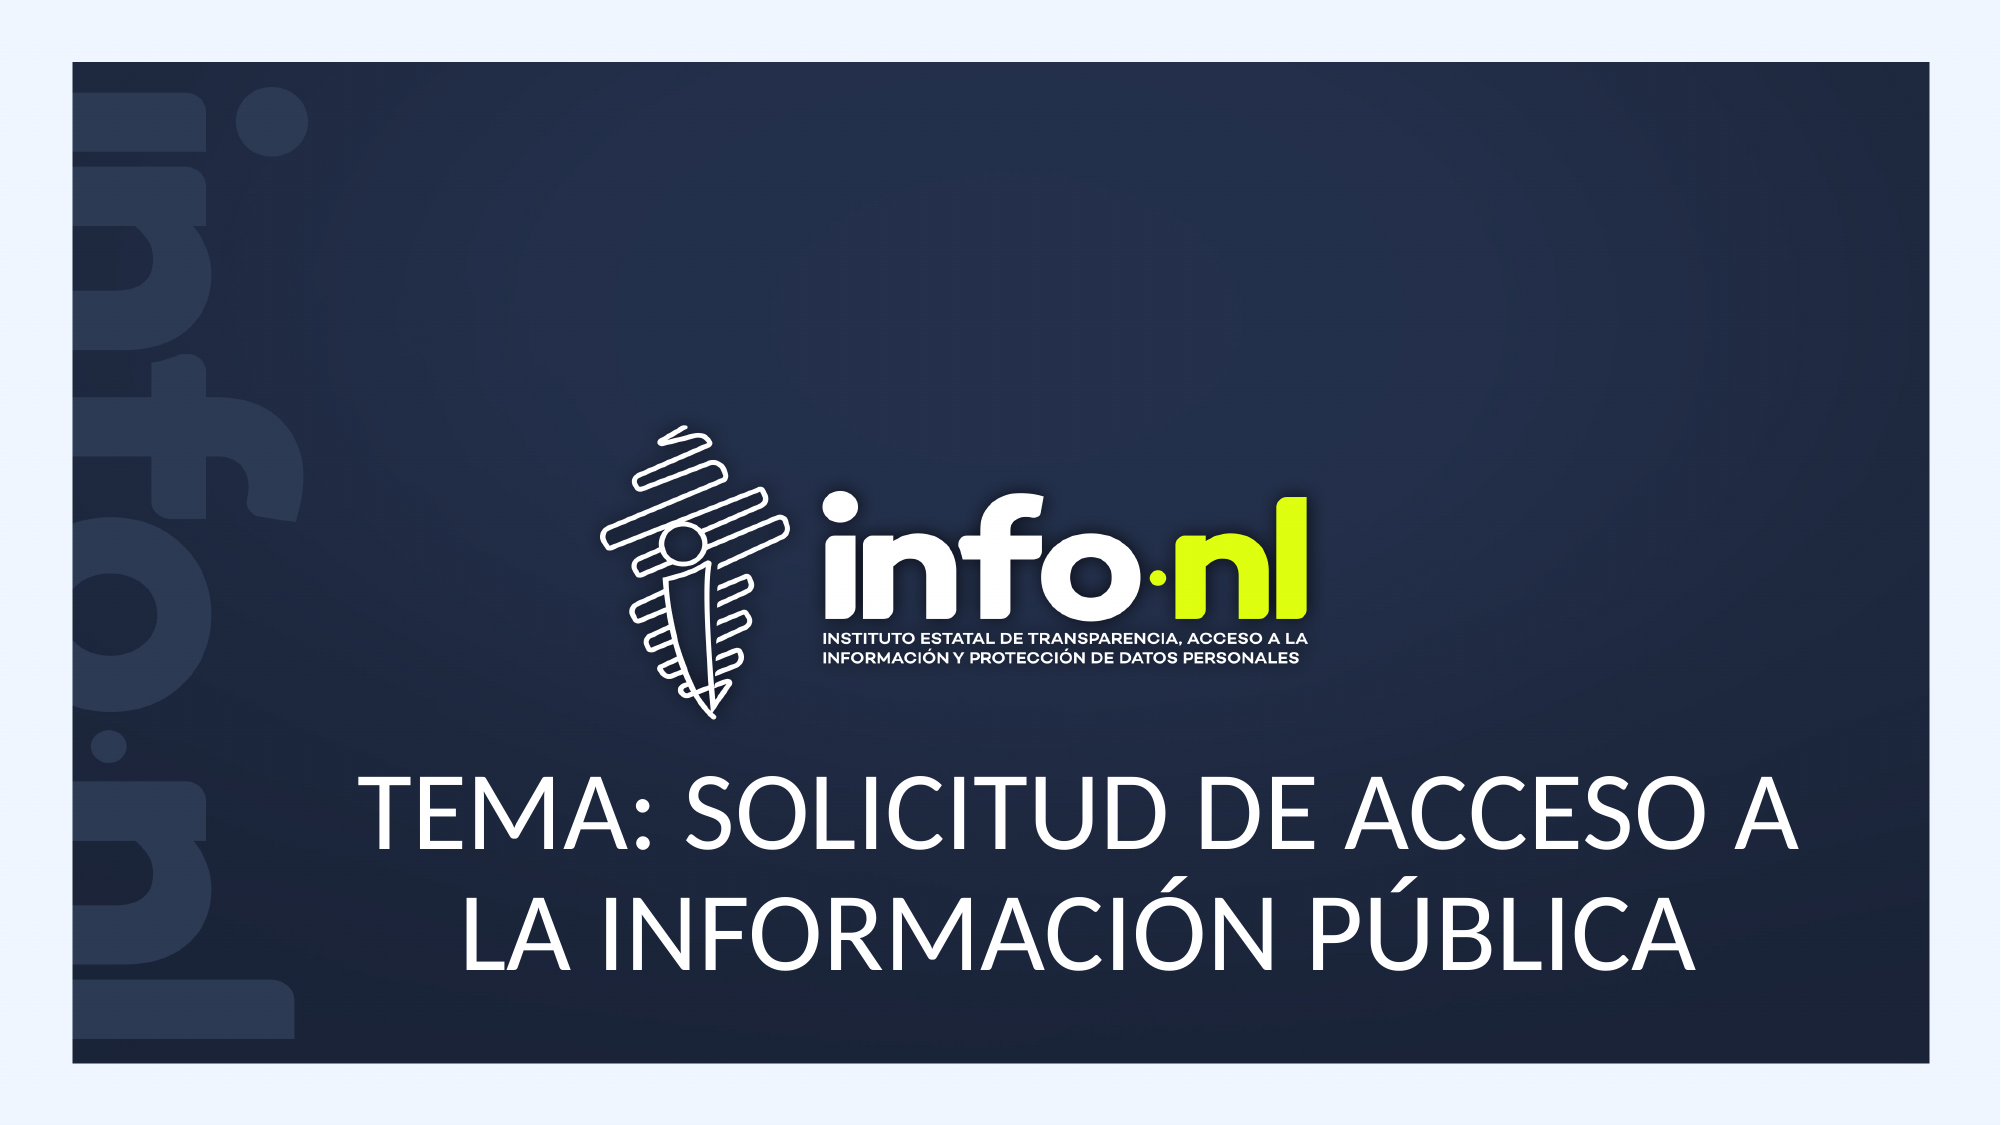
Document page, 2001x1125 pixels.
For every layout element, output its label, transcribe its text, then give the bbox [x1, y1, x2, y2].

picture [0, 0, 2001, 1125]
subtitle TEMA: SOLICITUD DE ACCESO A LA INFORMACIÓN PÚBLICA [328, 744, 1829, 1017]
